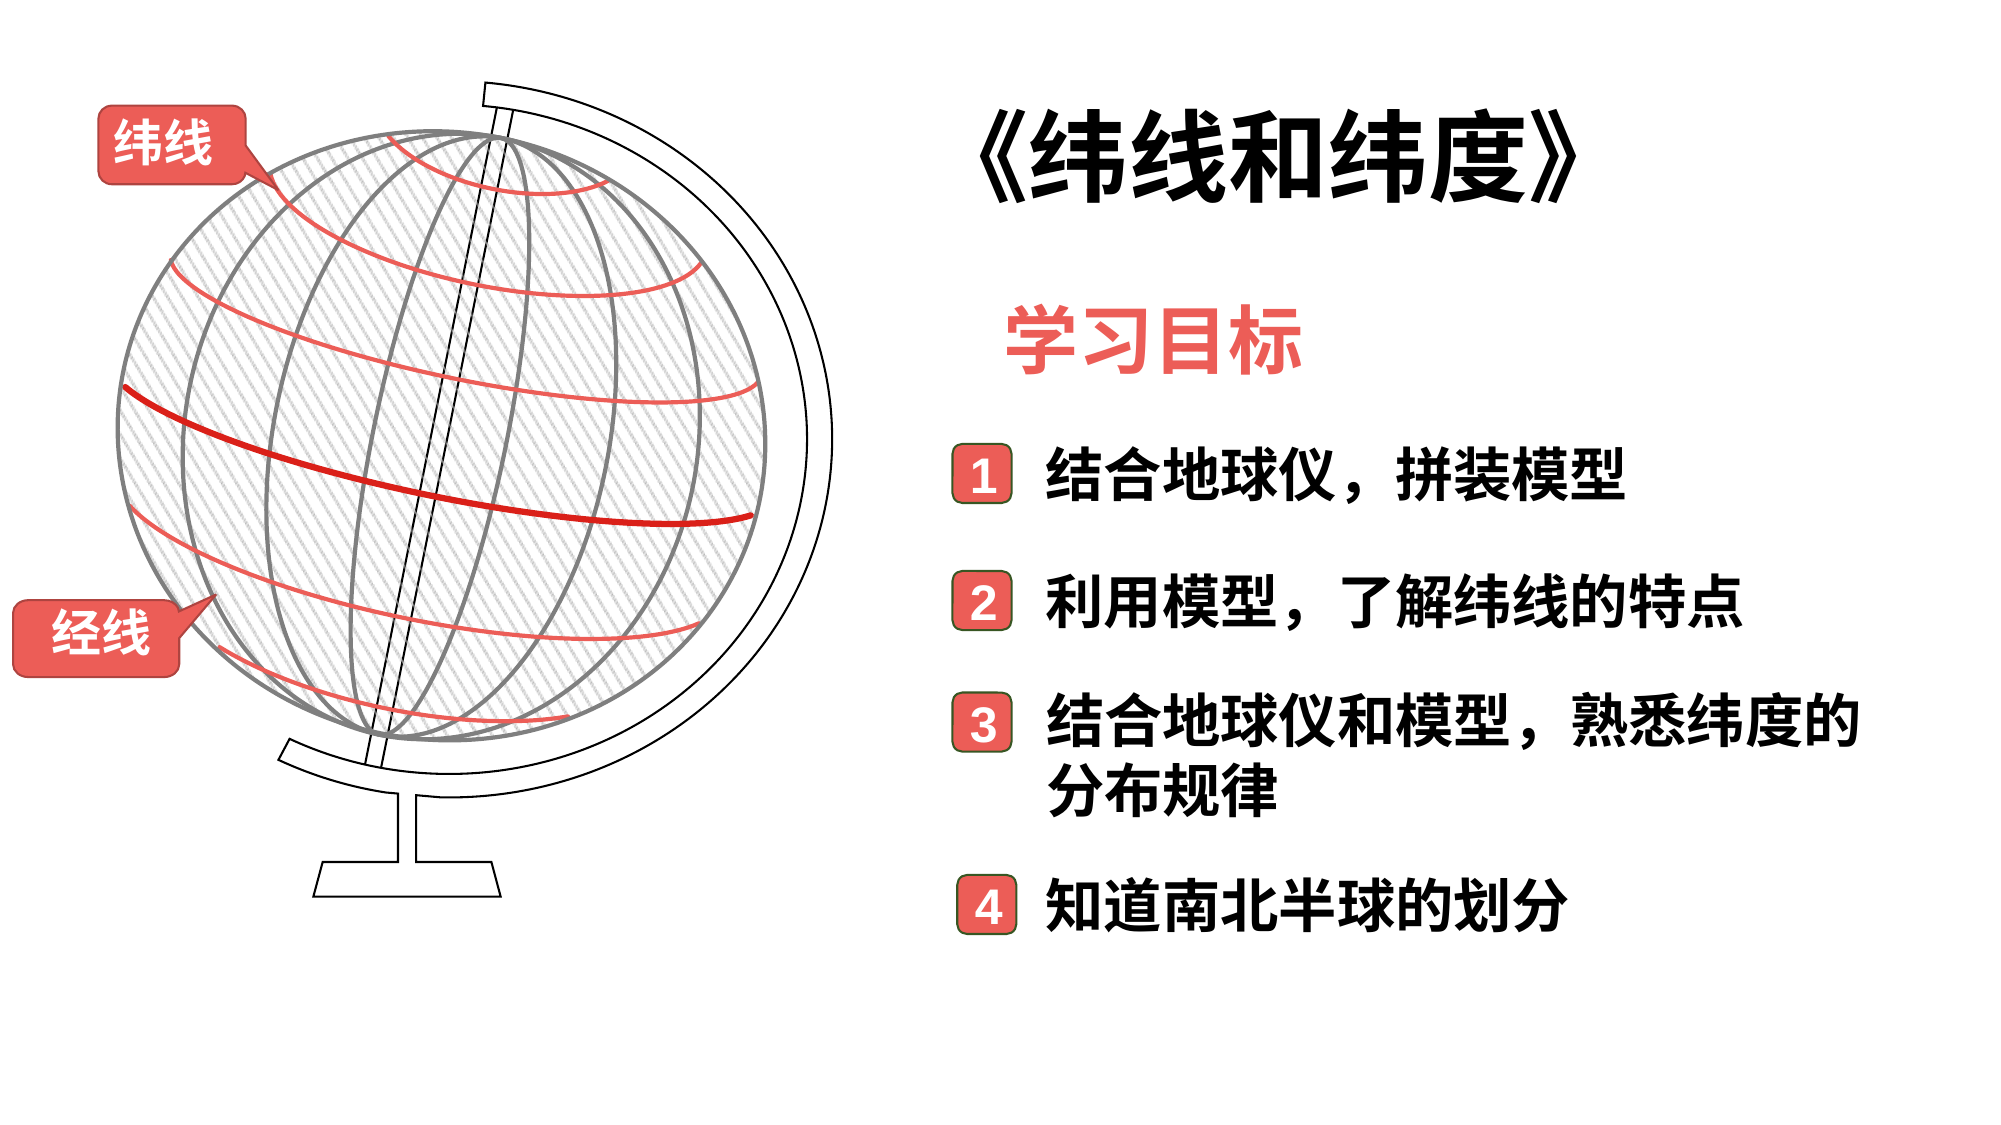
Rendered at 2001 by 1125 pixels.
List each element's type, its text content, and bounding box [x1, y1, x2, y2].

text_box 1 [951, 442, 1013, 505]
text_box 3 [951, 691, 1013, 753]
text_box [98, 103, 279, 191]
text_box 结合地球仪，拼装模型 [1030, 430, 1644, 516]
text_box 结合地球仪和模型，熟悉纬度的 分布规律 [1031, 676, 1877, 832]
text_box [109, 54, 833, 897]
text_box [13, 594, 217, 678]
text_box 4 [956, 873, 1018, 936]
text_box 学习目标 [989, 286, 1319, 391]
text_box 知道南北半球的划分 [1030, 861, 1585, 947]
text_box 利用模型，了解纬线的特点 [1031, 557, 1760, 643]
text_box 《纬线和纬度》 [913, 86, 1644, 222]
text_box 2 [951, 569, 1013, 632]
